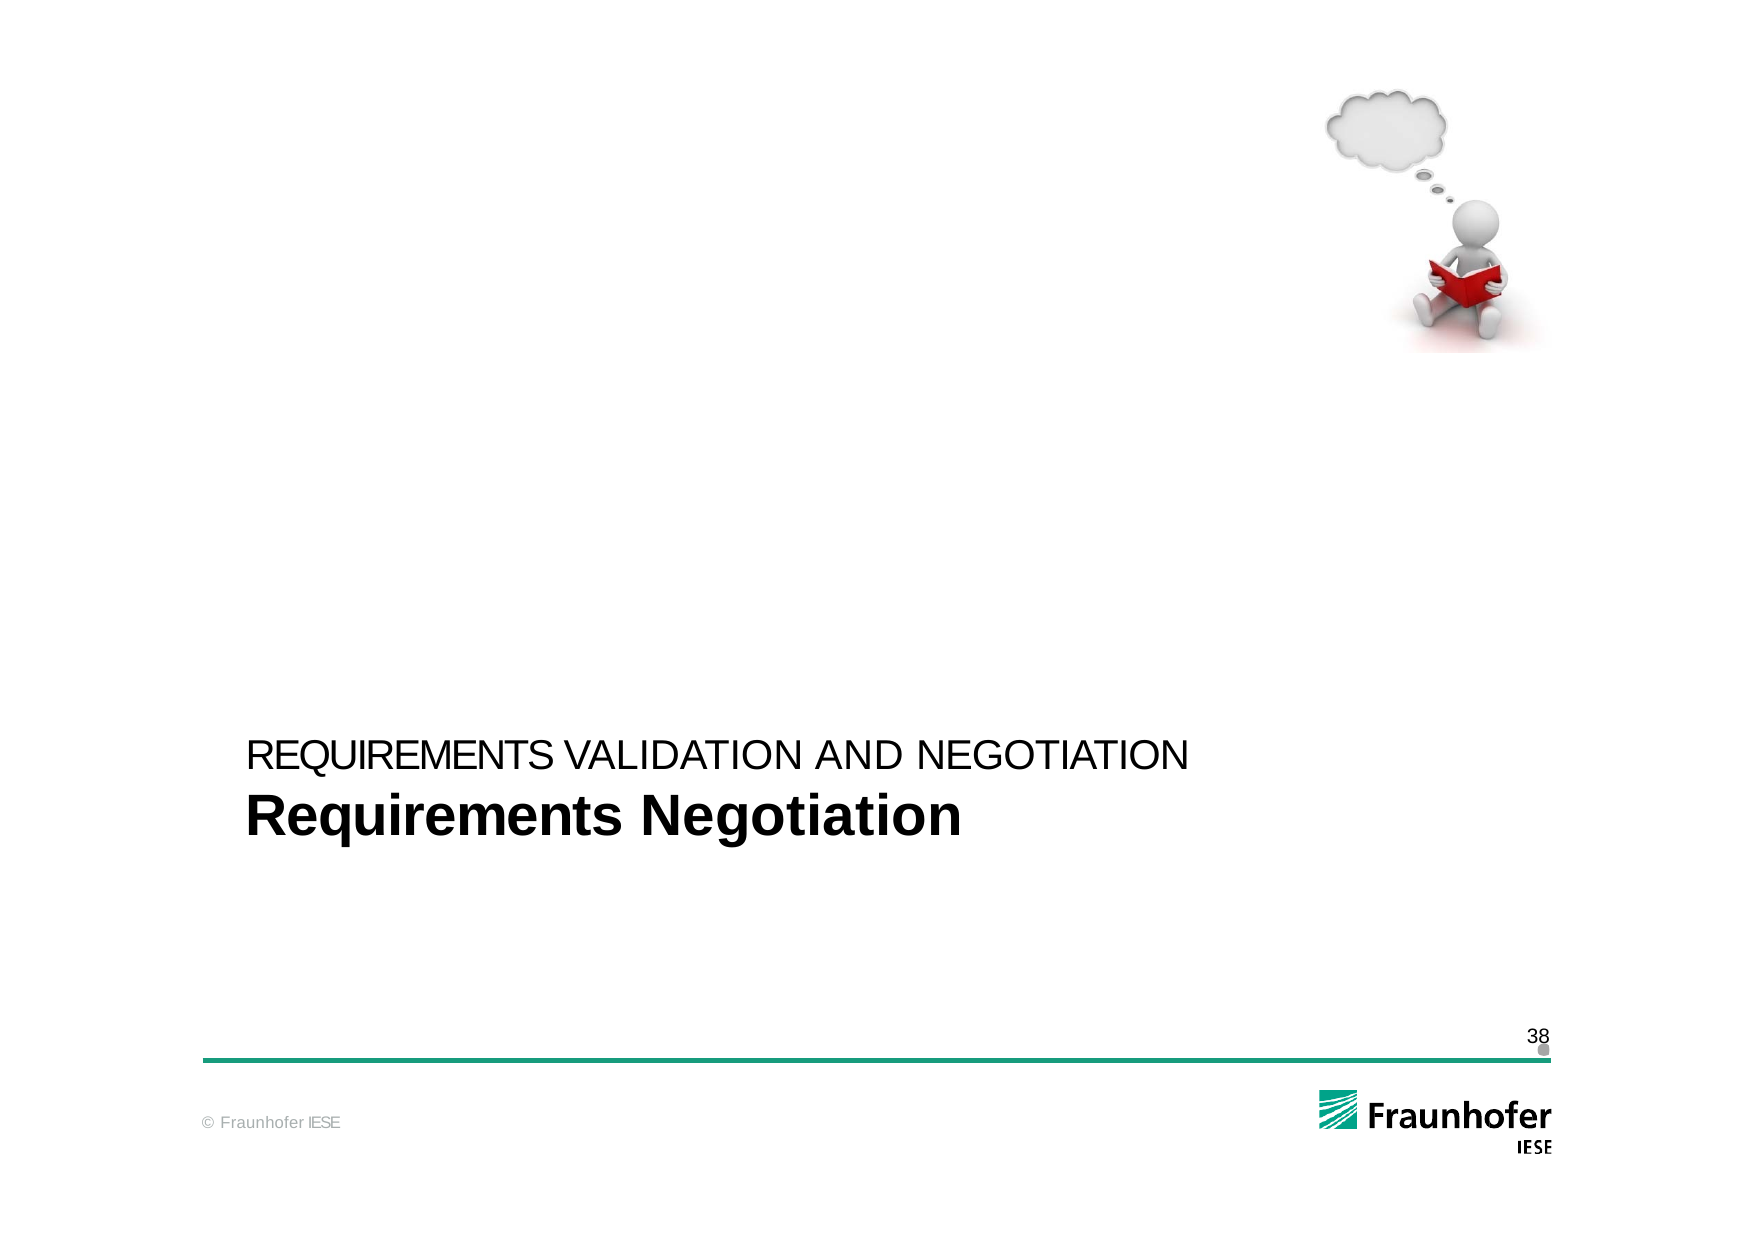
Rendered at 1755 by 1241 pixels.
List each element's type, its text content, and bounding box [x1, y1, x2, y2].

text_box 38 [1524, 1020, 1553, 1048]
picture [1319, 1090, 1357, 1129]
picture [1524, 1140, 1552, 1154]
text_box [1292, 77, 1568, 353]
footer © Fraunhofer IESE [199, 1114, 346, 1241]
text_box [1537, 1043, 1550, 1056]
text_box REQUIREMENTS VALIDATION AND NEGOTIATION Requirements Negotiation [243, 725, 1206, 847]
